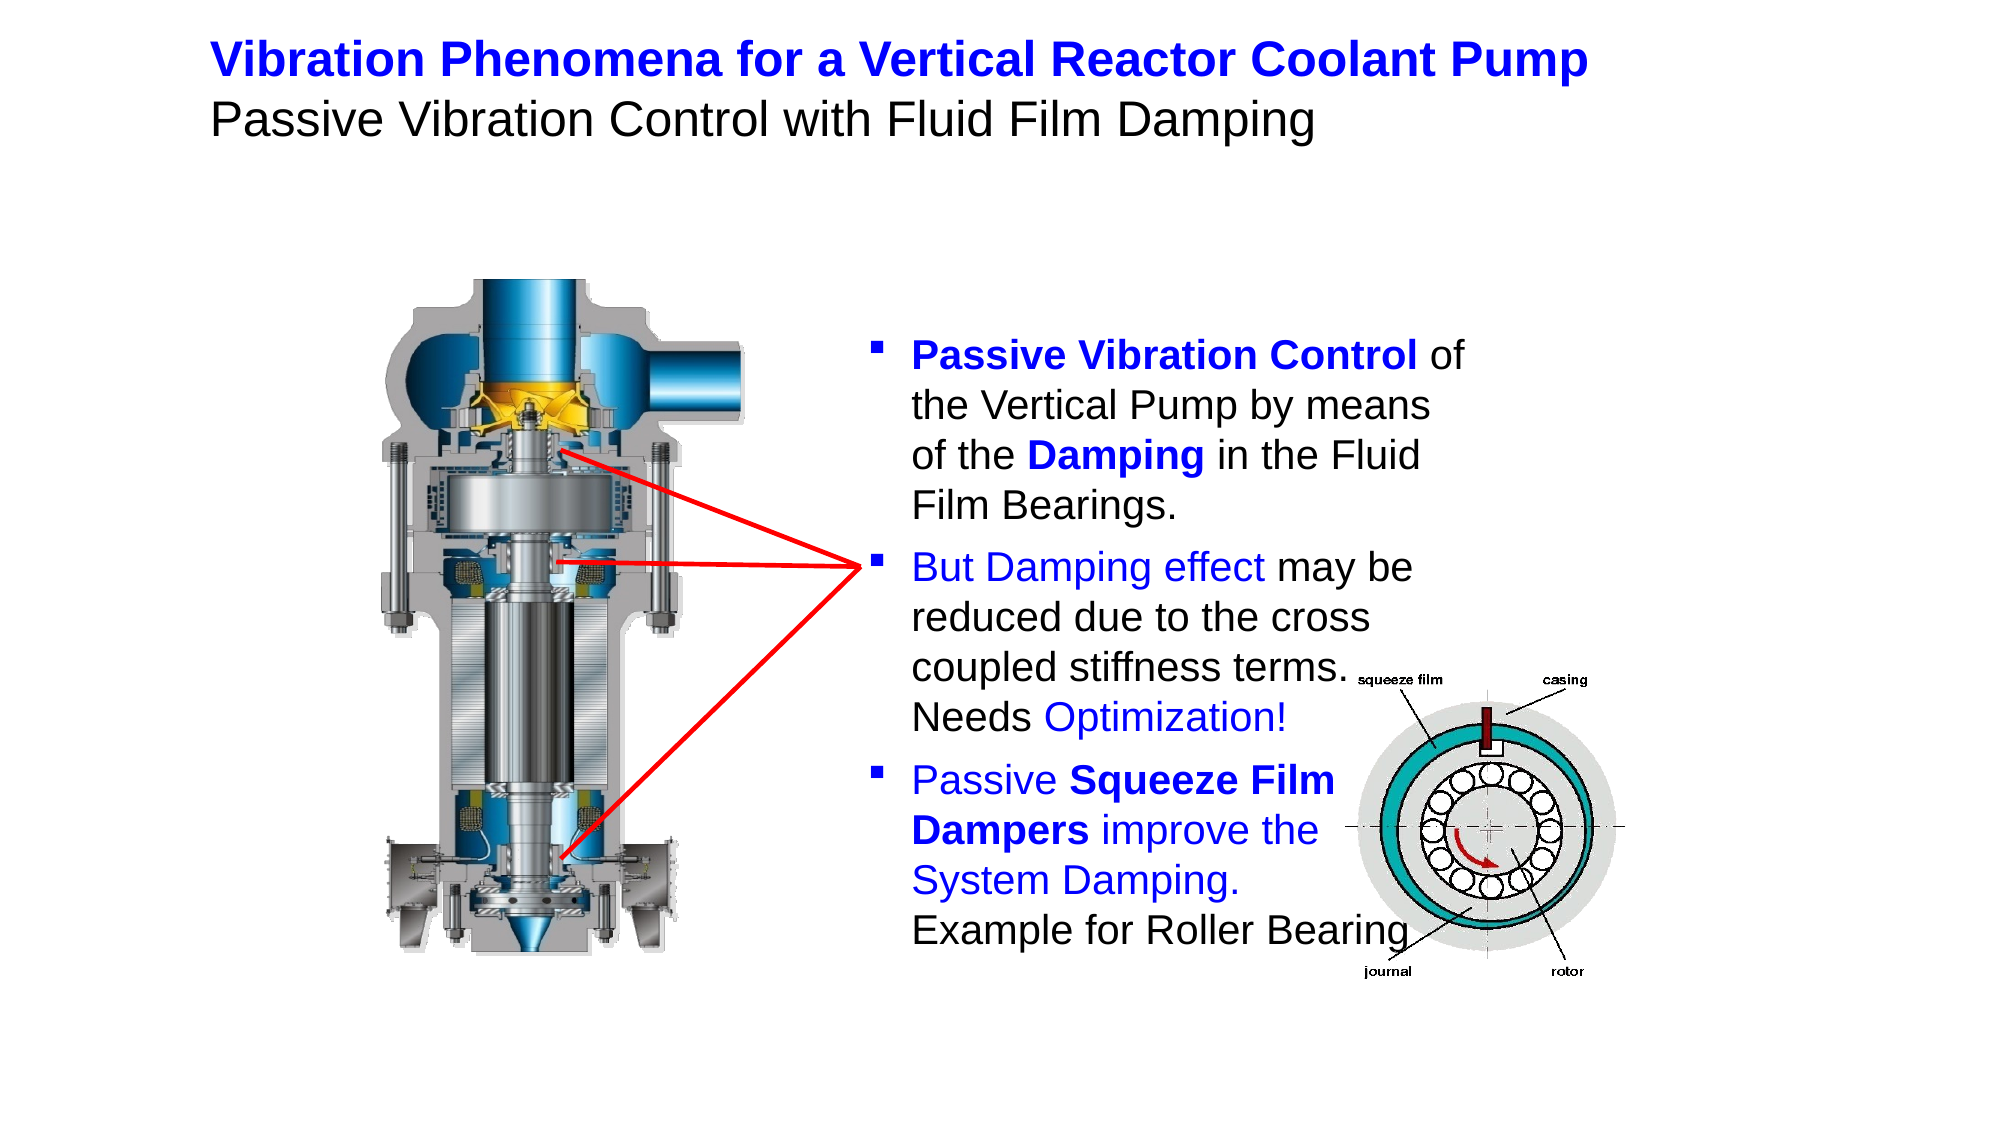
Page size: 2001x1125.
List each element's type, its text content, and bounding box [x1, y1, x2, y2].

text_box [560, 449, 861, 567]
text_box Vibration Phenomena for a Vertical Reactor Coolant Pump Passive Vibration Control with Fluid Film Damping [194, 19, 1658, 154]
text_box Passive Vibration Control of the Vertical Pump by means of the Damping in the Fluid Film Bearings. But Damping effect may be reduced due to the cross coupled stiffness terms. Needs Optimization! Passive Squeeze Film Dampers improve the System Damping. Example for Roller Bearing [852, 320, 1483, 1125]
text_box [560, 574, 861, 860]
picture [1338, 666, 1628, 985]
picture [380, 279, 741, 952]
